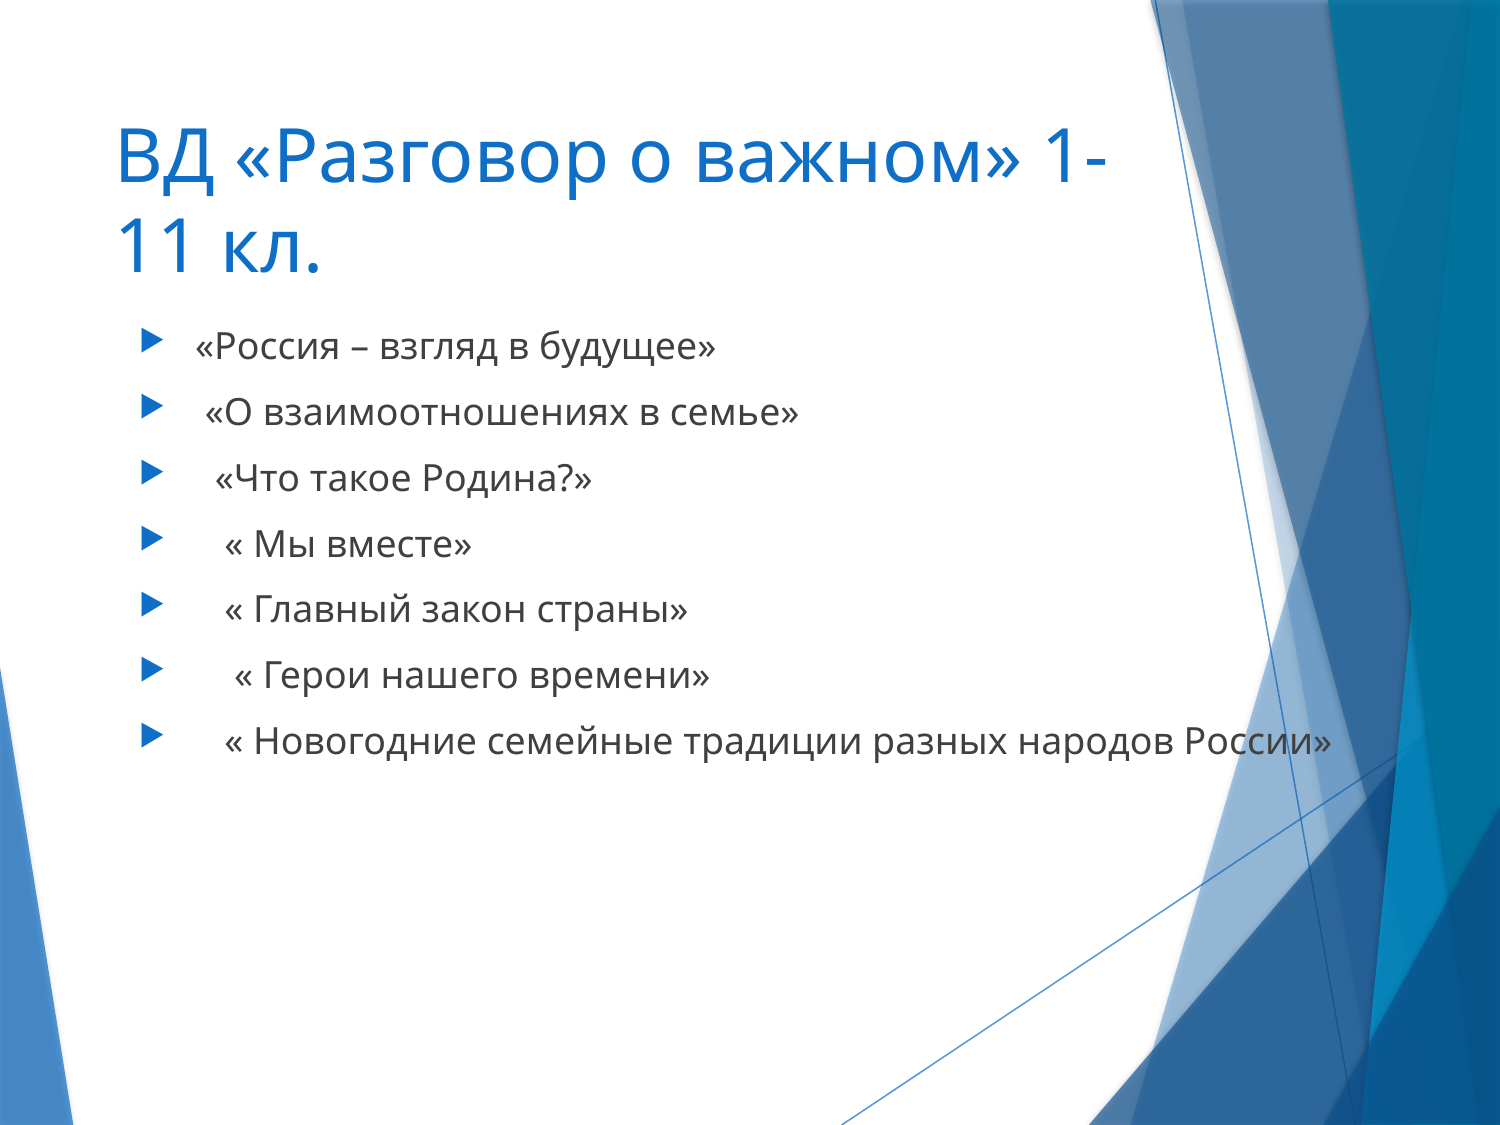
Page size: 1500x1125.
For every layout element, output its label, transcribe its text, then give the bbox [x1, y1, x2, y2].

list «Россия – взгляд в будущее» «О взаимоотношениях в семье» «Что такое Родина?» « Мы вместе» « Главный закон страны» « Герои нашего времени» « Новогодние семейные традиции разных народов России» [123, 314, 1400, 999]
title ВД «Разговор о важном» 1-11 кл. [99, 99, 1142, 317]
